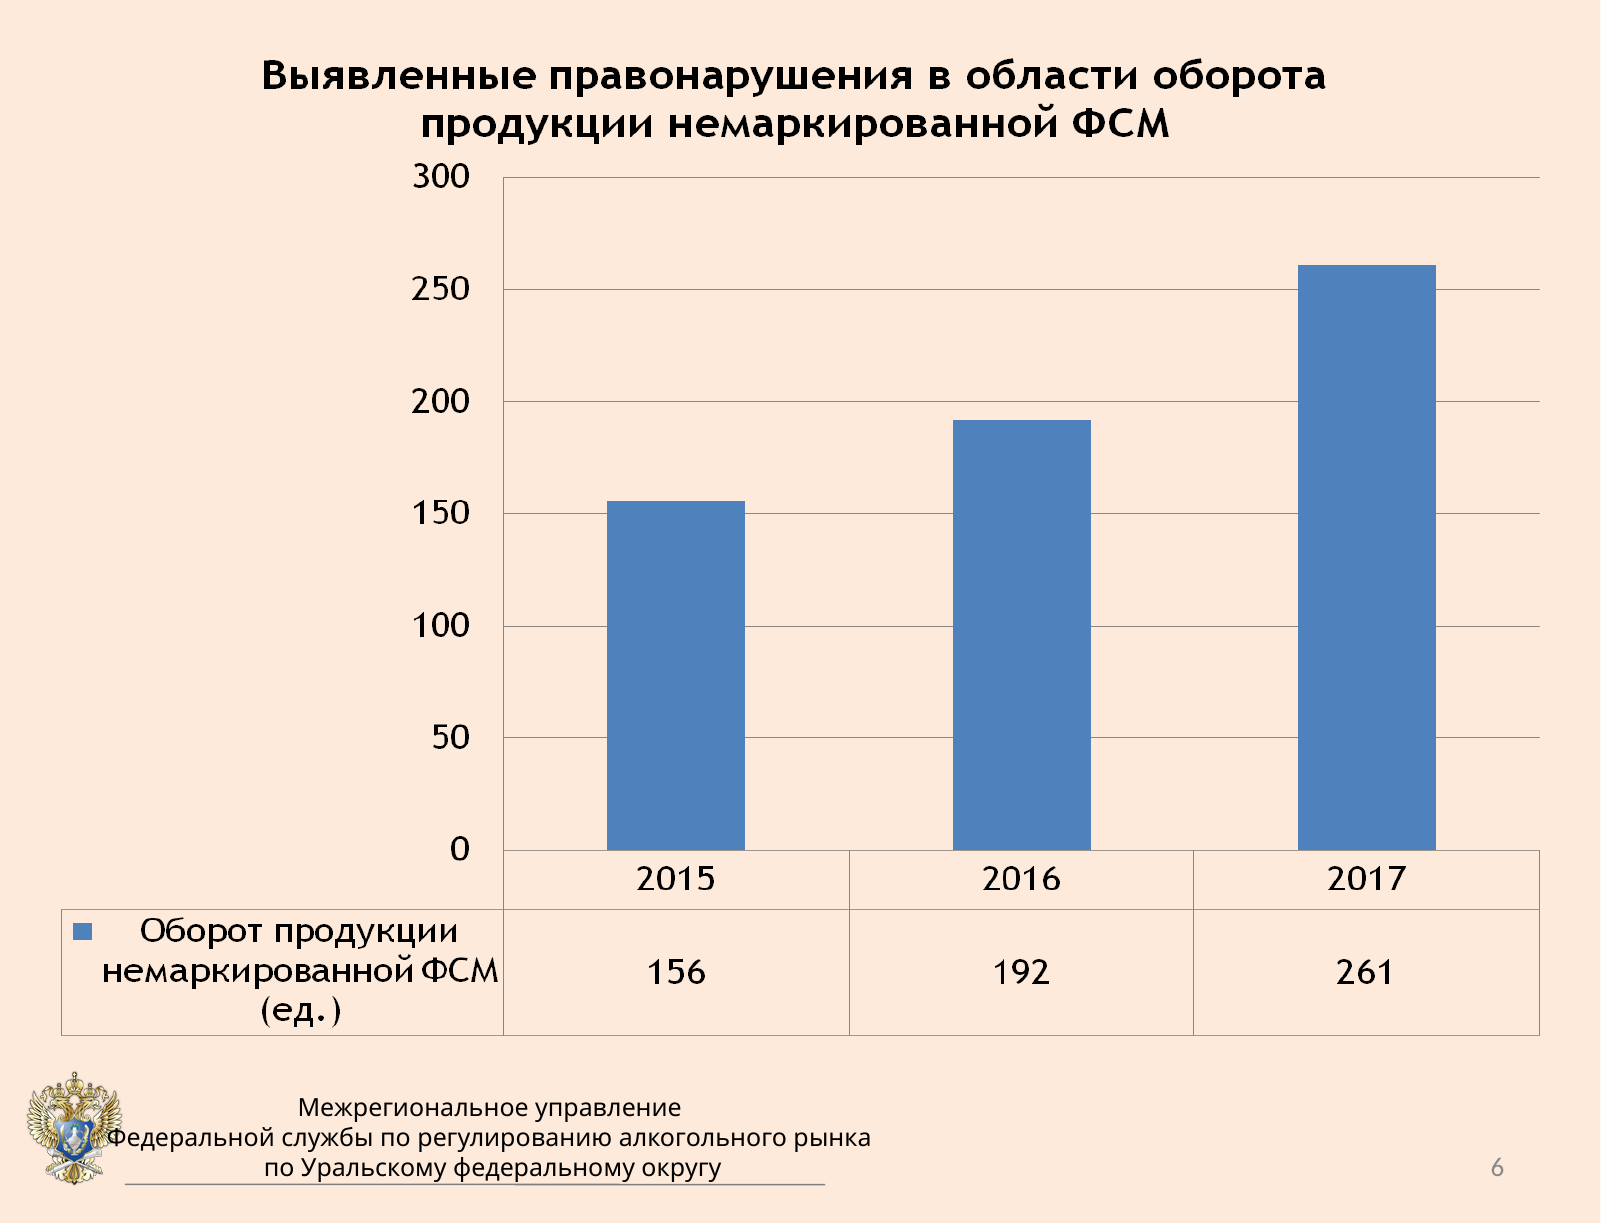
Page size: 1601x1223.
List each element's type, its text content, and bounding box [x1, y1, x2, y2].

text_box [24, 1069, 874, 1221]
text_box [26, 36, 1563, 1046]
slide_number 6 [1147, 1133, 1521, 1199]
